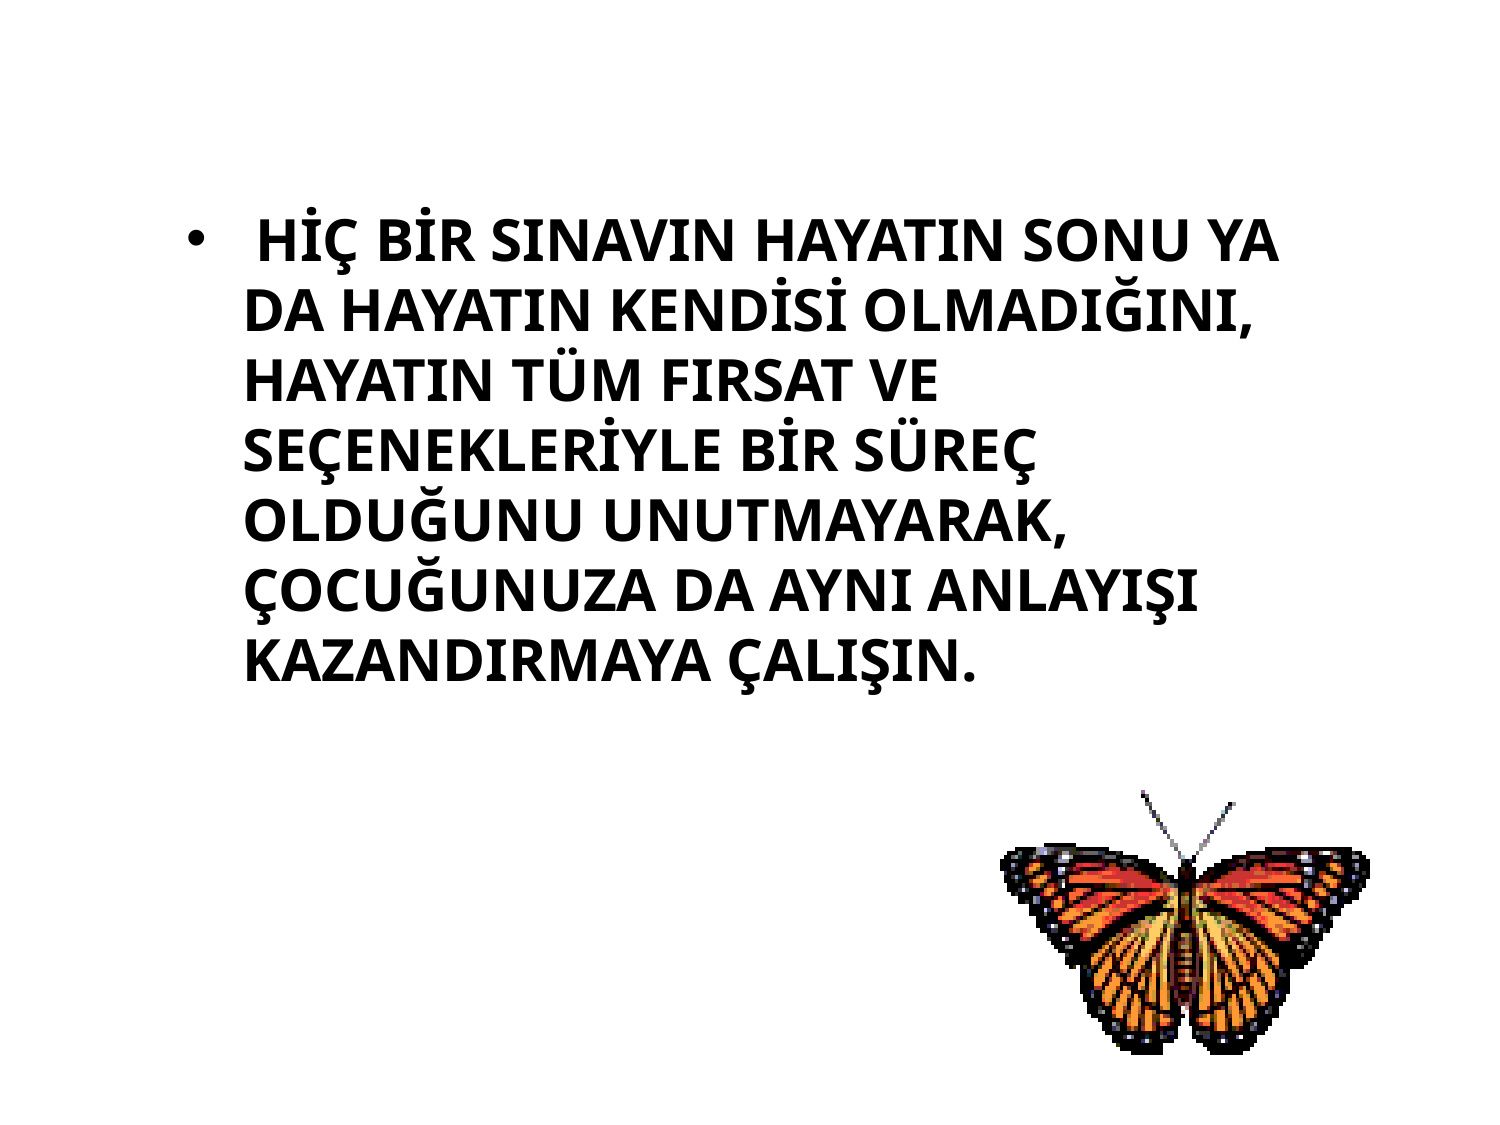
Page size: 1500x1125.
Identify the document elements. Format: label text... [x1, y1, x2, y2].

list HİÇ BİR SINAVIN HAYATIN SONU YA DA HAYATIN KENDİSİ OLMADIĞINI, HAYATIN TÜM FIRSAT VE SEÇENEKLERİYLE BİR SÜREÇ OLDUĞUNU UNUTMAYARAK, ÇOCUĞUNUZA DA AYNI ANLAYIŞI KAZANDIRMAYA ÇALIŞIN. [171, 113, 1388, 858]
picture [938, 741, 1439, 1125]
